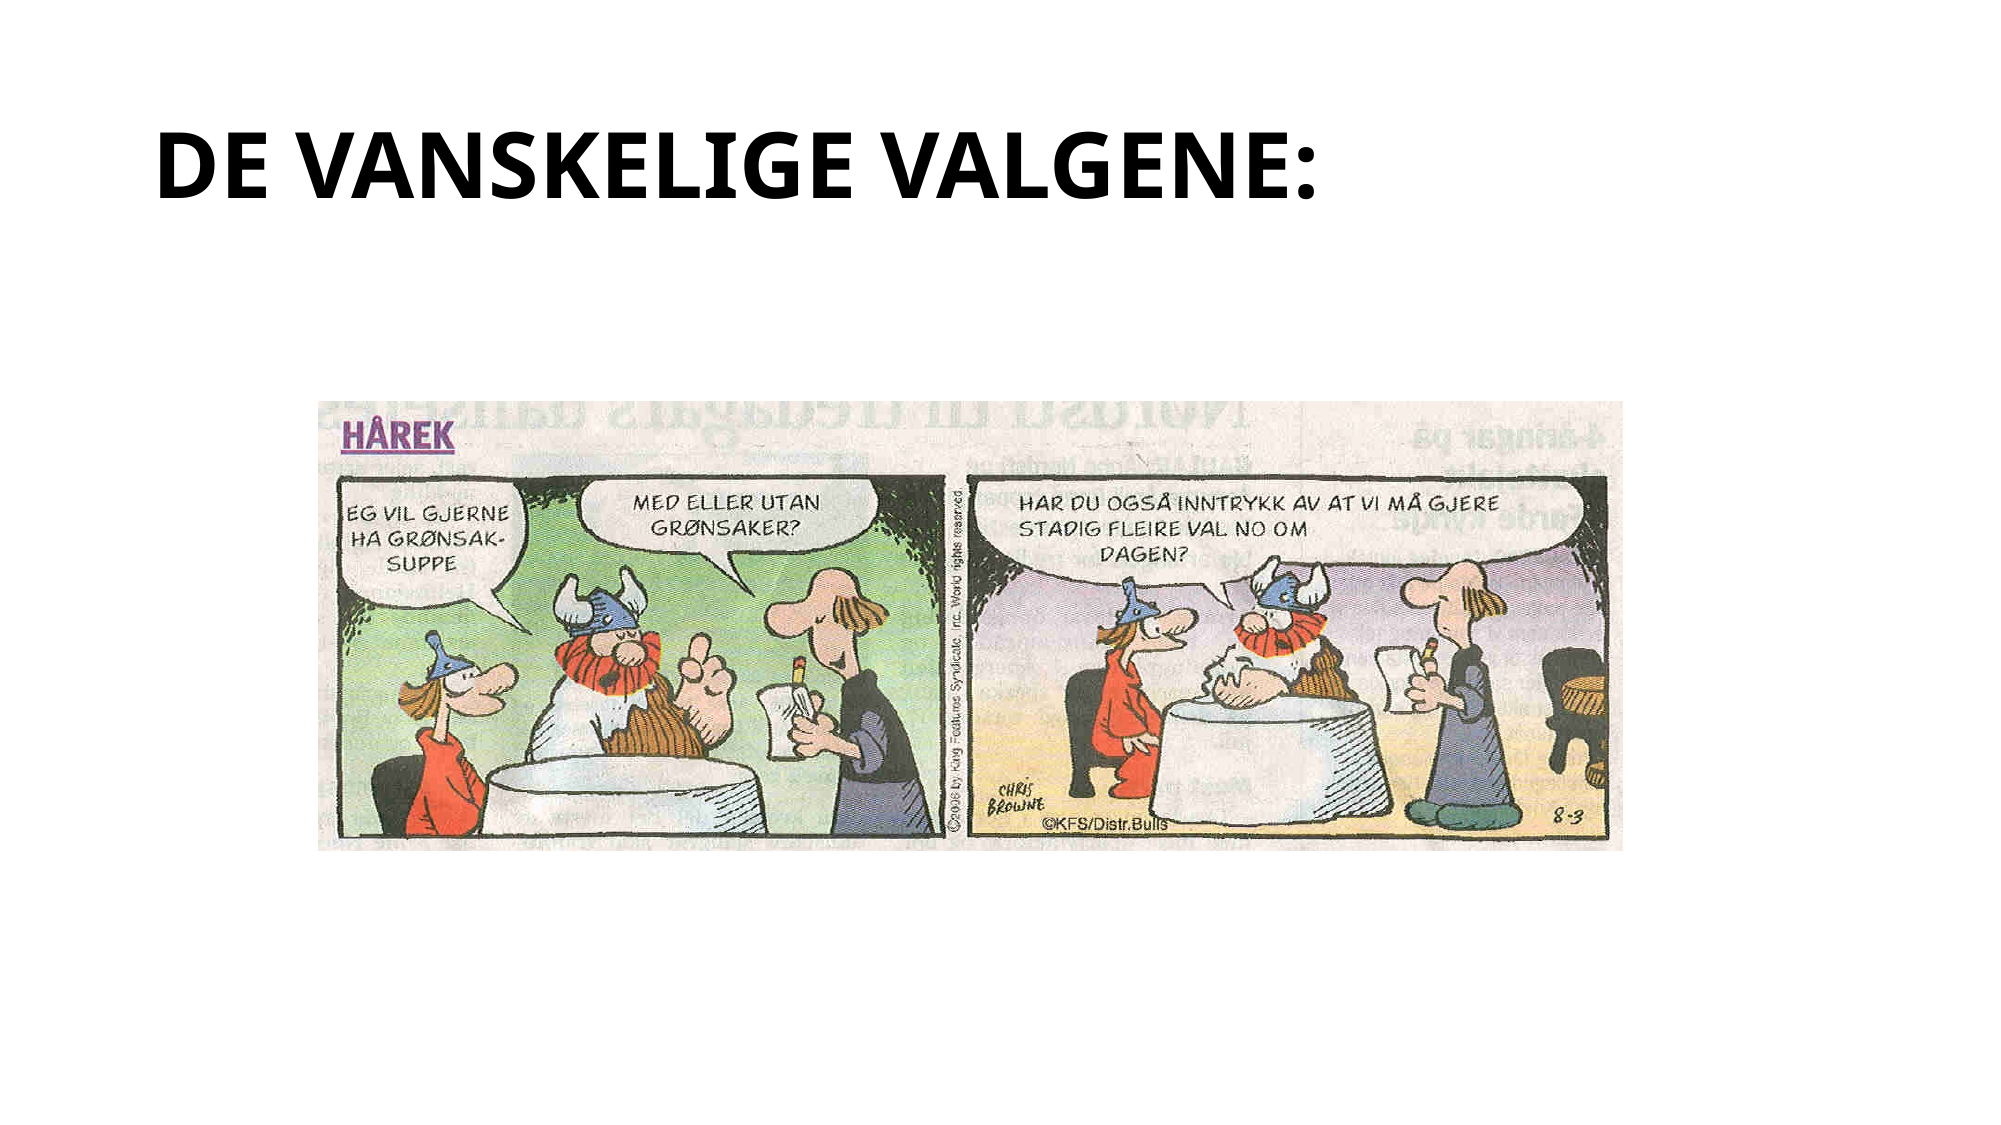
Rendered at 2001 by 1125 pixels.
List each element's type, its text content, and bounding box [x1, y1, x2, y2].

title DE VANSKELIGE VALGENE: [137, 59, 1863, 278]
picture [318, 401, 1623, 851]
